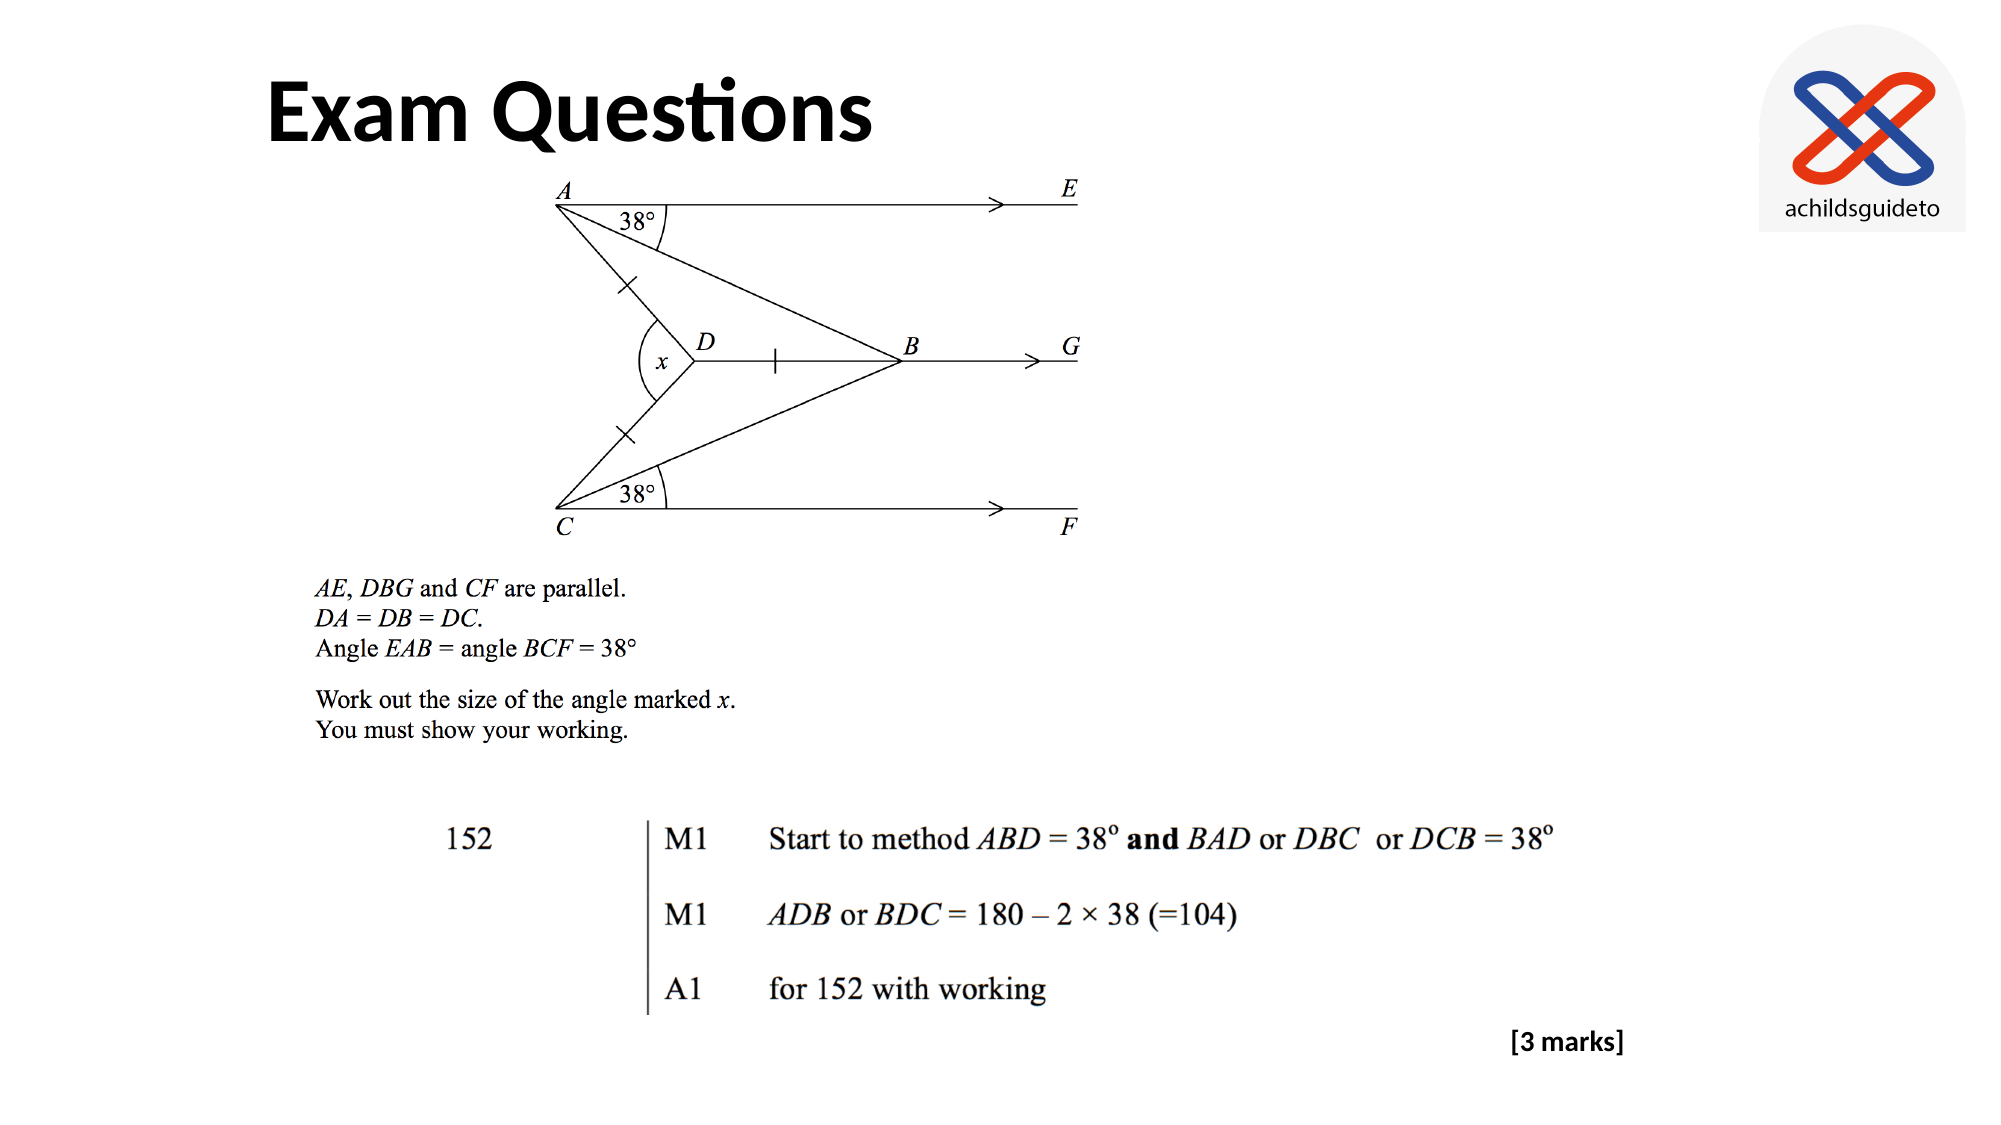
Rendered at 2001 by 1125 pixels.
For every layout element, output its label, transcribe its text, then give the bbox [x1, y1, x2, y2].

picture [298, 165, 1563, 1125]
text_box Exam Questions [251, 2, 1546, 220]
text_box [3 marks] [1495, 1014, 1677, 1065]
picture [1759, 24, 1966, 232]
